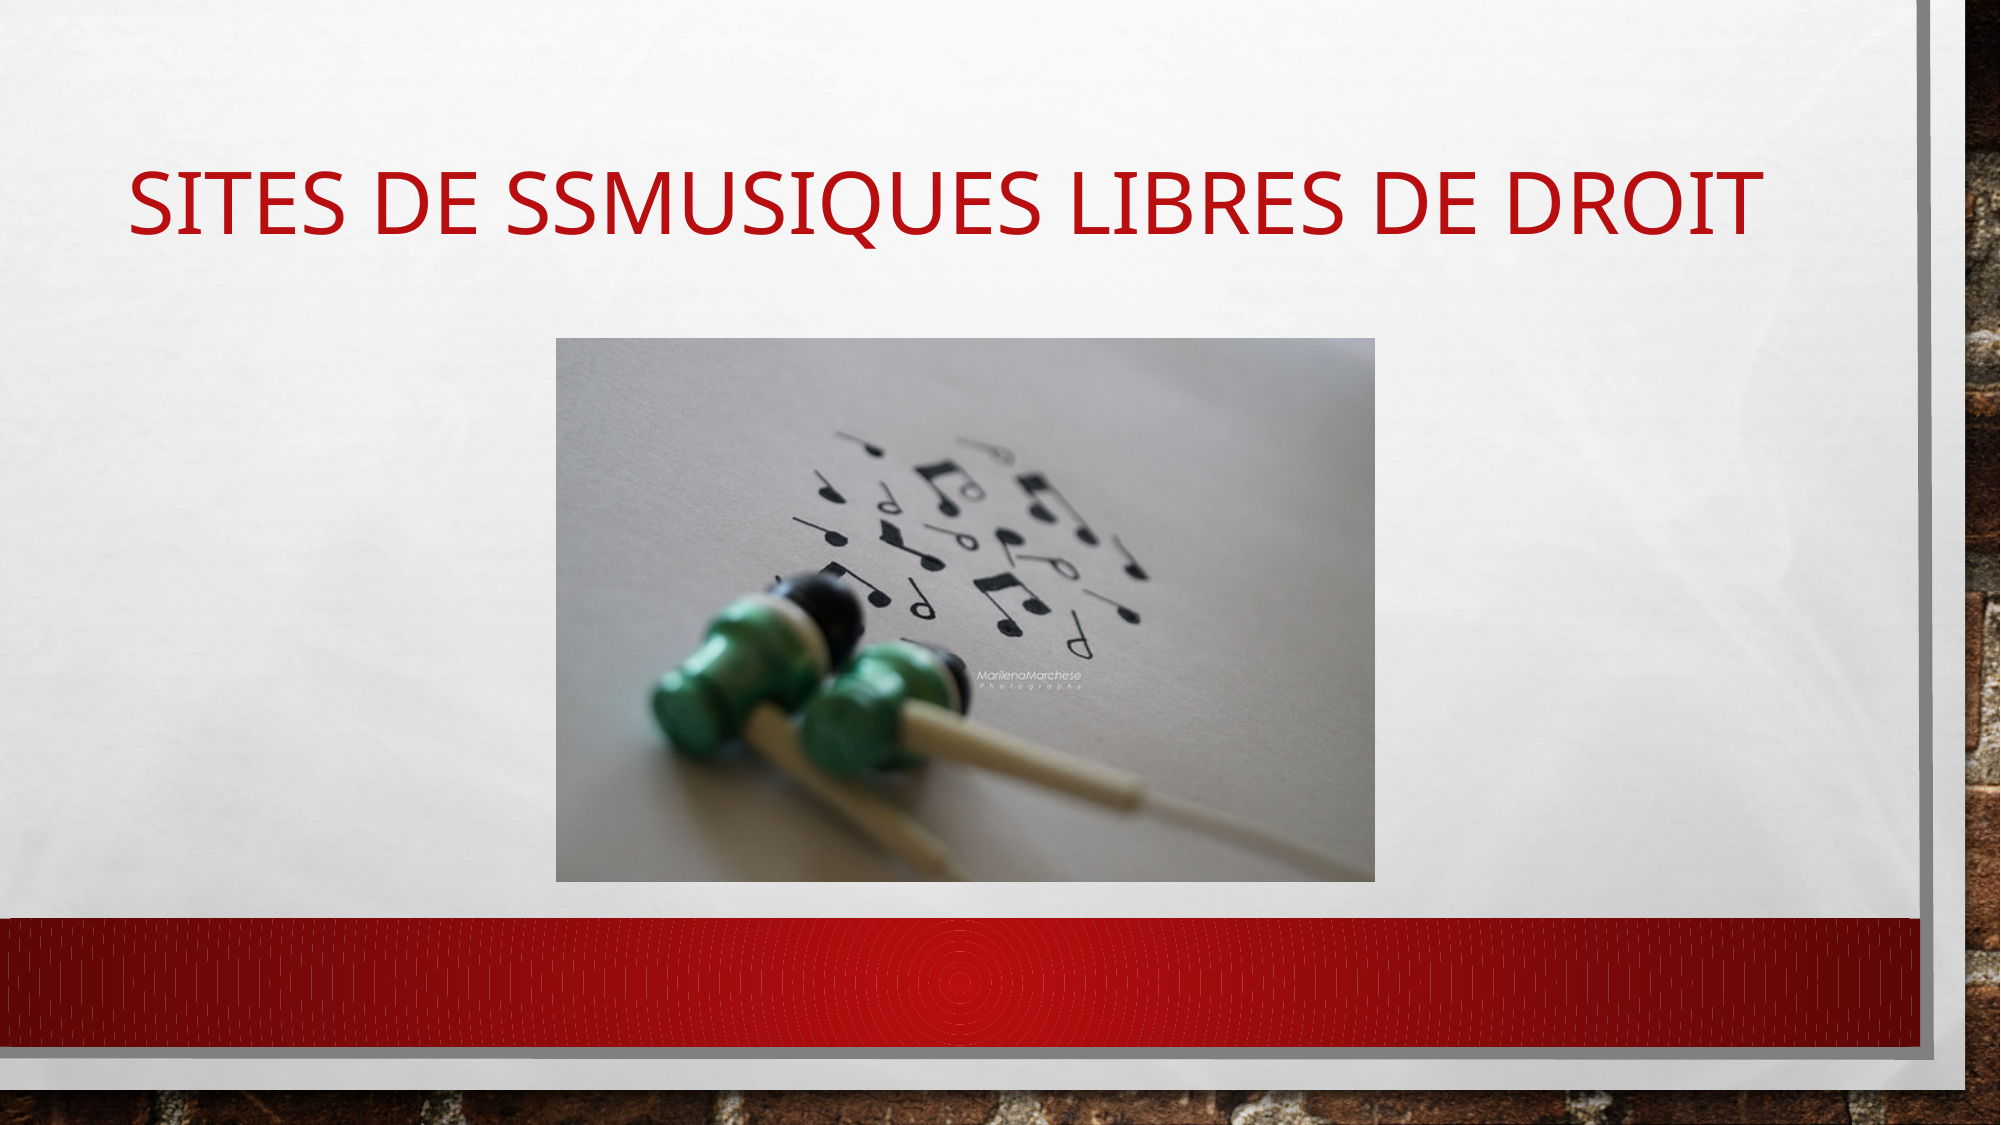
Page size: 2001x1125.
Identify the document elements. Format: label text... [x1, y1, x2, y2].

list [555, 338, 1375, 883]
picture [0, 0, 2000, 1125]
title Sites de ssmusiques libres de droit [112, 112, 1818, 302]
